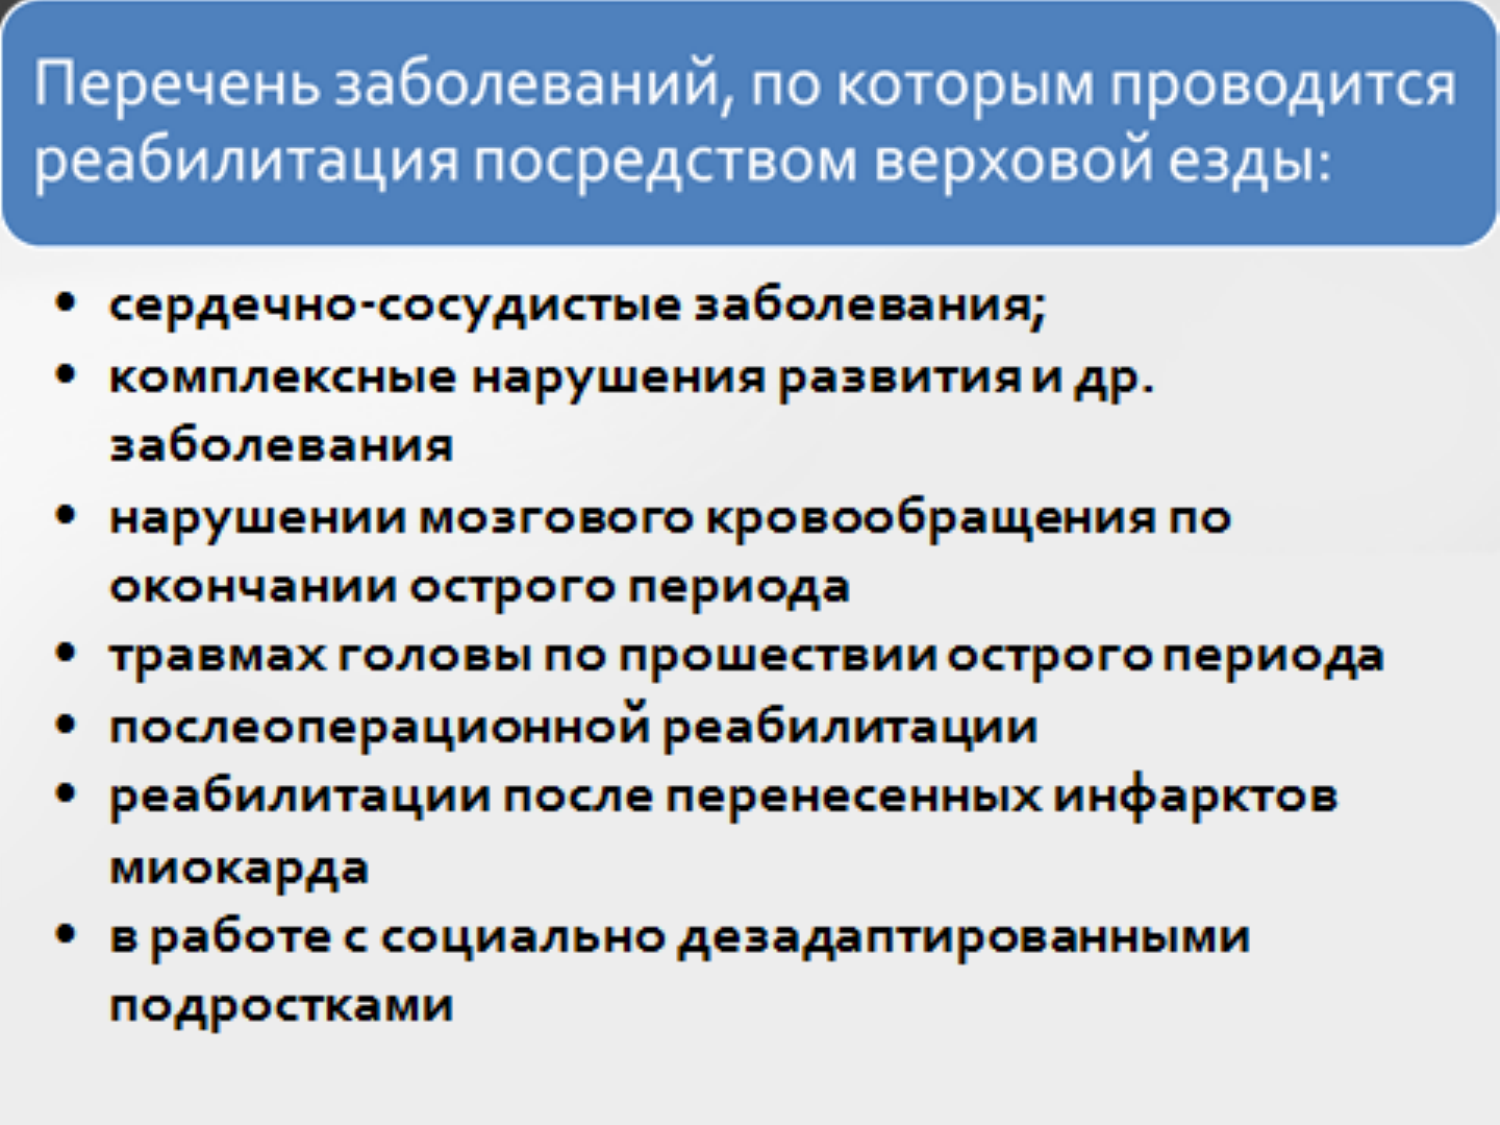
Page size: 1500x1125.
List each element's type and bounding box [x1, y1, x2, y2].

list [0, 0, 1500, 1125]
